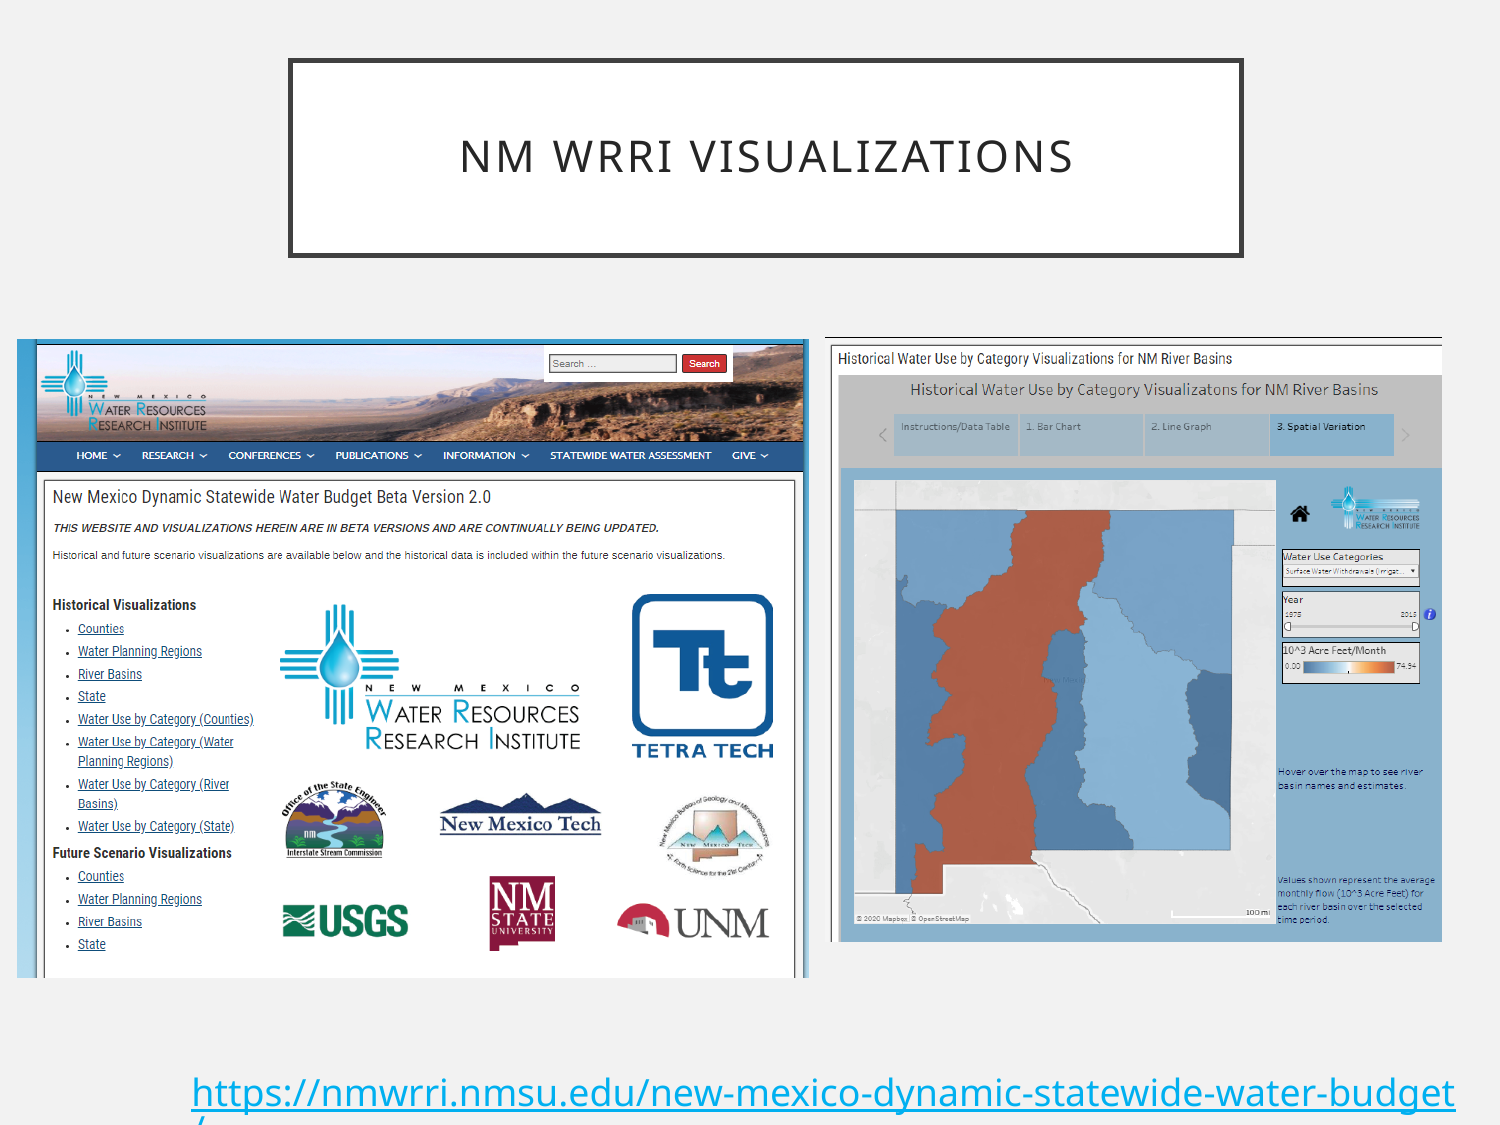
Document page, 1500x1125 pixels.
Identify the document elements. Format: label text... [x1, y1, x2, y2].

picture [825, 337, 1442, 942]
text_box https://nmwrri.nmsu.edu/new-mexico-dynamic-statewide-water-budget/ [176, 1061, 1475, 1125]
picture [17, 339, 809, 978]
title NM WRRI visualizations [288, 58, 1244, 258]
